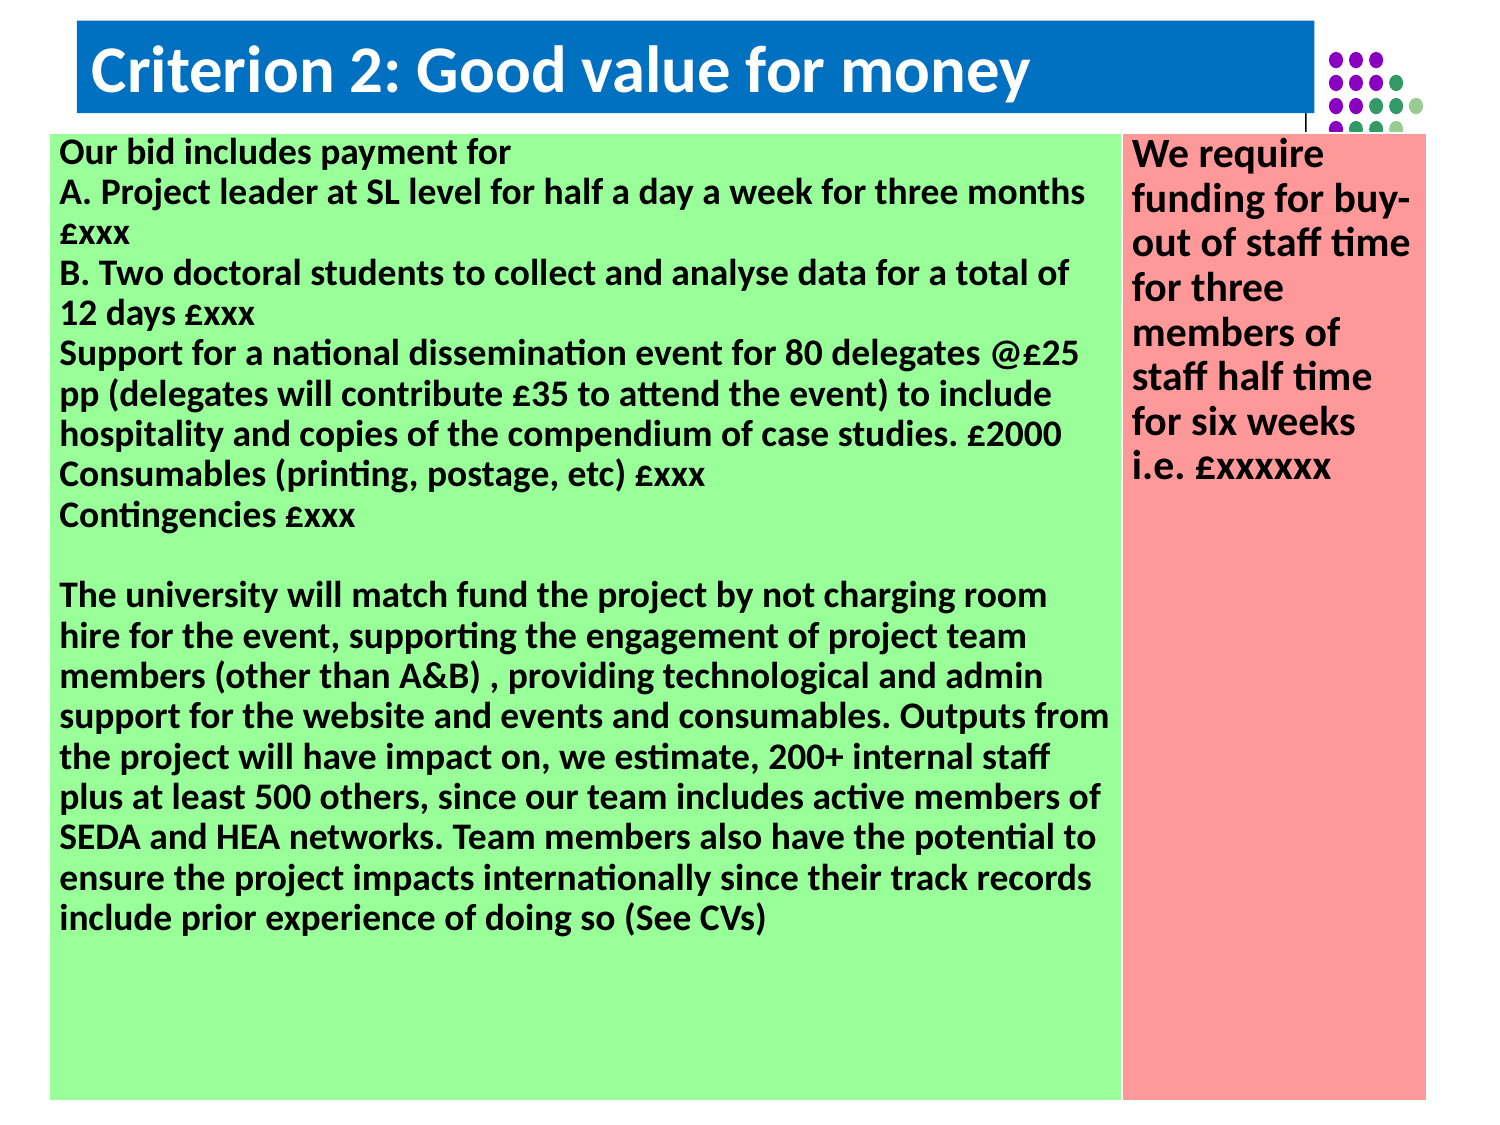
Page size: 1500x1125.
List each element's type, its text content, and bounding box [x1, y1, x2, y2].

title Criterion 2: Good value for money [76, 20, 1315, 114]
table_header We require funding for buy-out of staff time for three members of staff half time for six weeks i.e. £xxxxxx [1123, 134, 1426, 1100]
table_header Our bid includes payment for A. Project leader at SL level for half a day a week for three months £xxx B. Two doctoral students to collect and analyse data for a total of 12 days £xxx Support for a national dissemination event for 80 delegates @£25 pp (delegates will contribute £35 to attend the event) to include hospitality and copies of the compendium of case studies. £2000 Consumables (printing, postage, etc) £xxx Contingencies £xxx The university will match fund the project by not charging room hire for the event, supporting the engagement of project team members (other than A&B) , providing technological and admin support for the website and events and consumables. Outputs from the project will have impact on, we estimate, 200+ internal staff plus at least 500 others, since our team includes active members of SEDA and HEA networks. Team members also have the potential to ensure the project impacts internationally since their track records include prior experience of doing so (See CVs) [50, 134, 1121, 1100]
